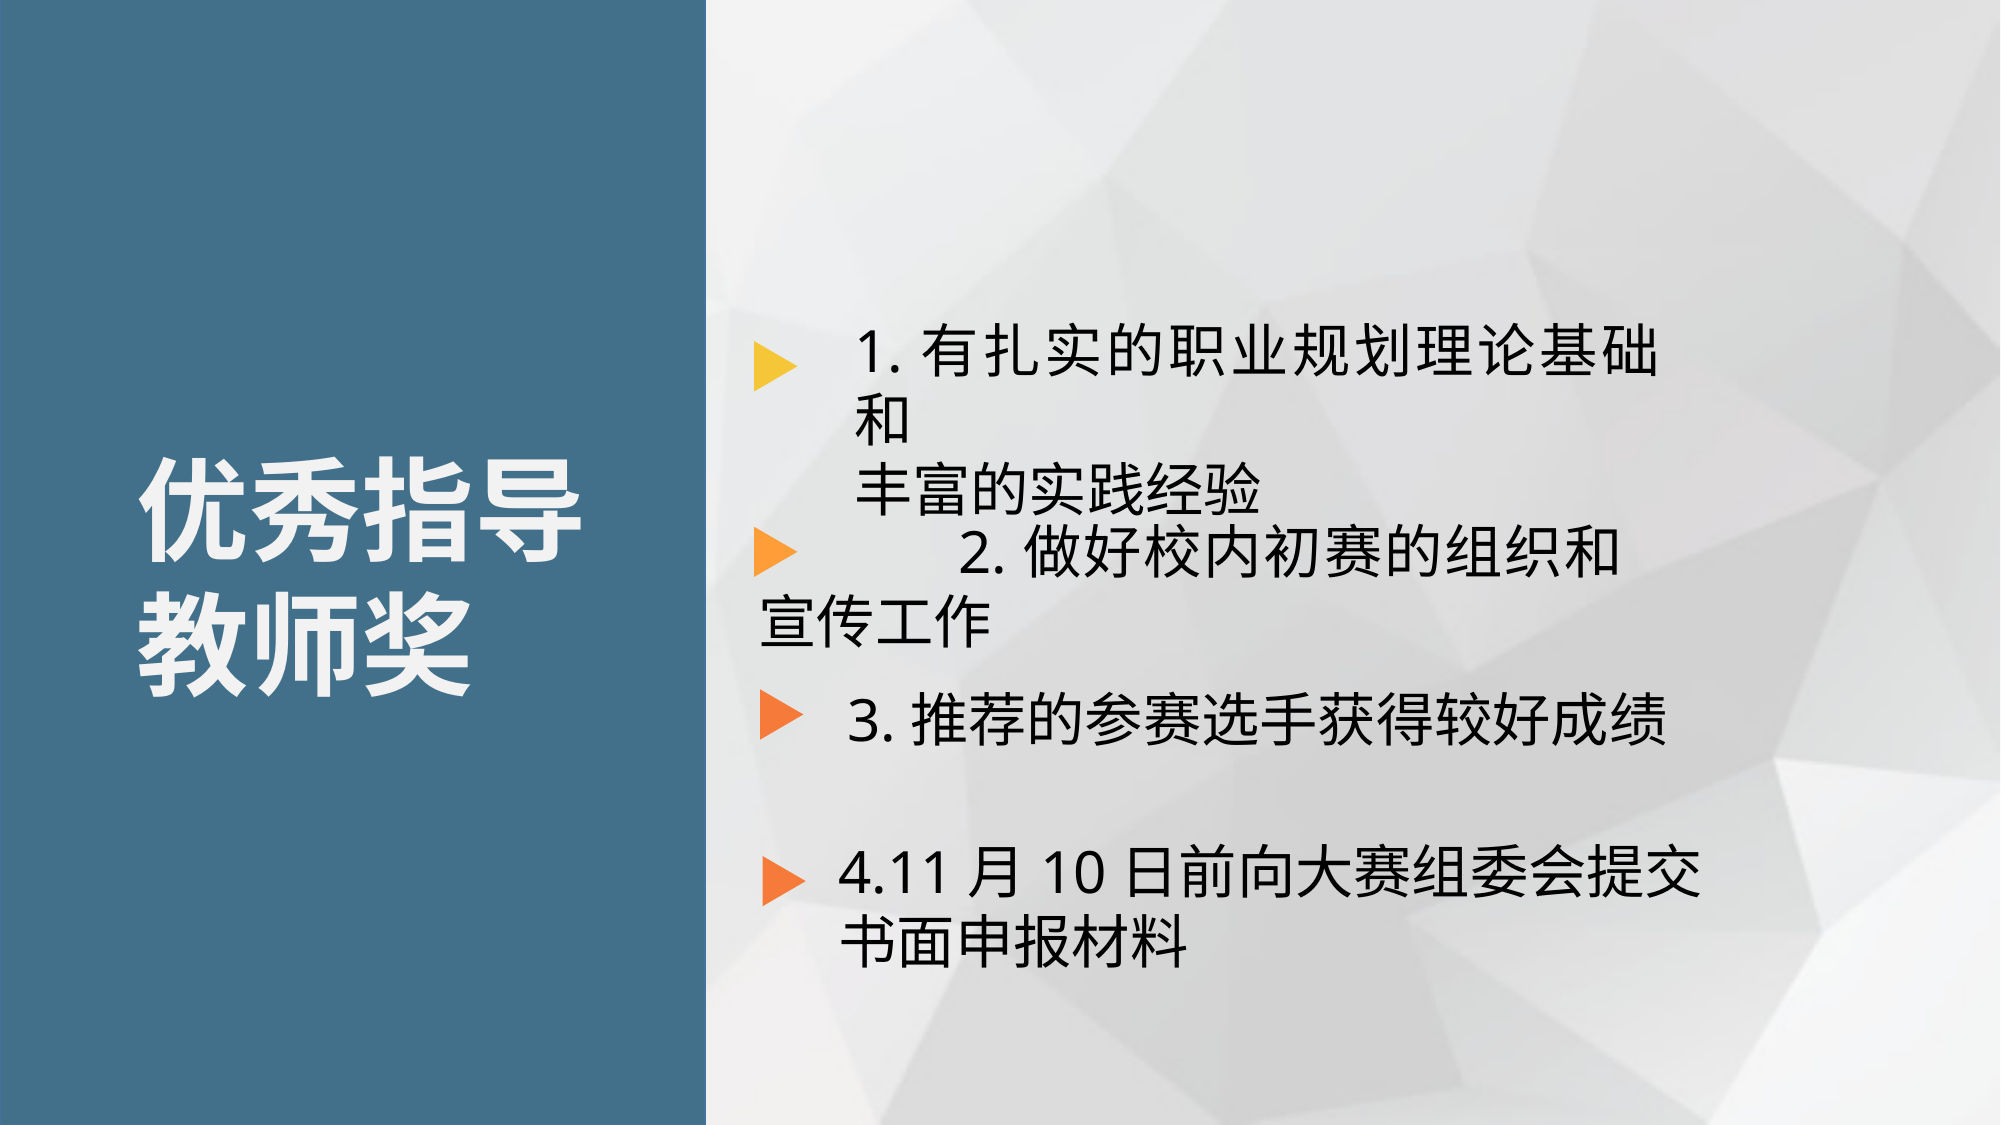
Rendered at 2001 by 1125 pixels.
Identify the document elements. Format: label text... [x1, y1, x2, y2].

text_box [759, 687, 806, 742]
text_box 4.11月10日前向大赛组委会提交 书面申报材料 [823, 827, 1718, 983]
text_box [761, 854, 808, 909]
picture [706, 0, 2001, 1125]
text_box [0, 0, 706, 1125]
text_box 优秀指导 教师奖 [122, 432, 602, 718]
text_box [753, 339, 800, 394]
text_box 2.做好校内初赛的组织和宣传工作 [743, 508, 1638, 668]
text_box 1.有扎实的职业规划理论基础和 丰富的实践经验 [839, 306, 1676, 536]
text_box [753, 525, 800, 579]
text_box 3.推荐的参赛选手获得较好成绩 [832, 675, 2000, 836]
